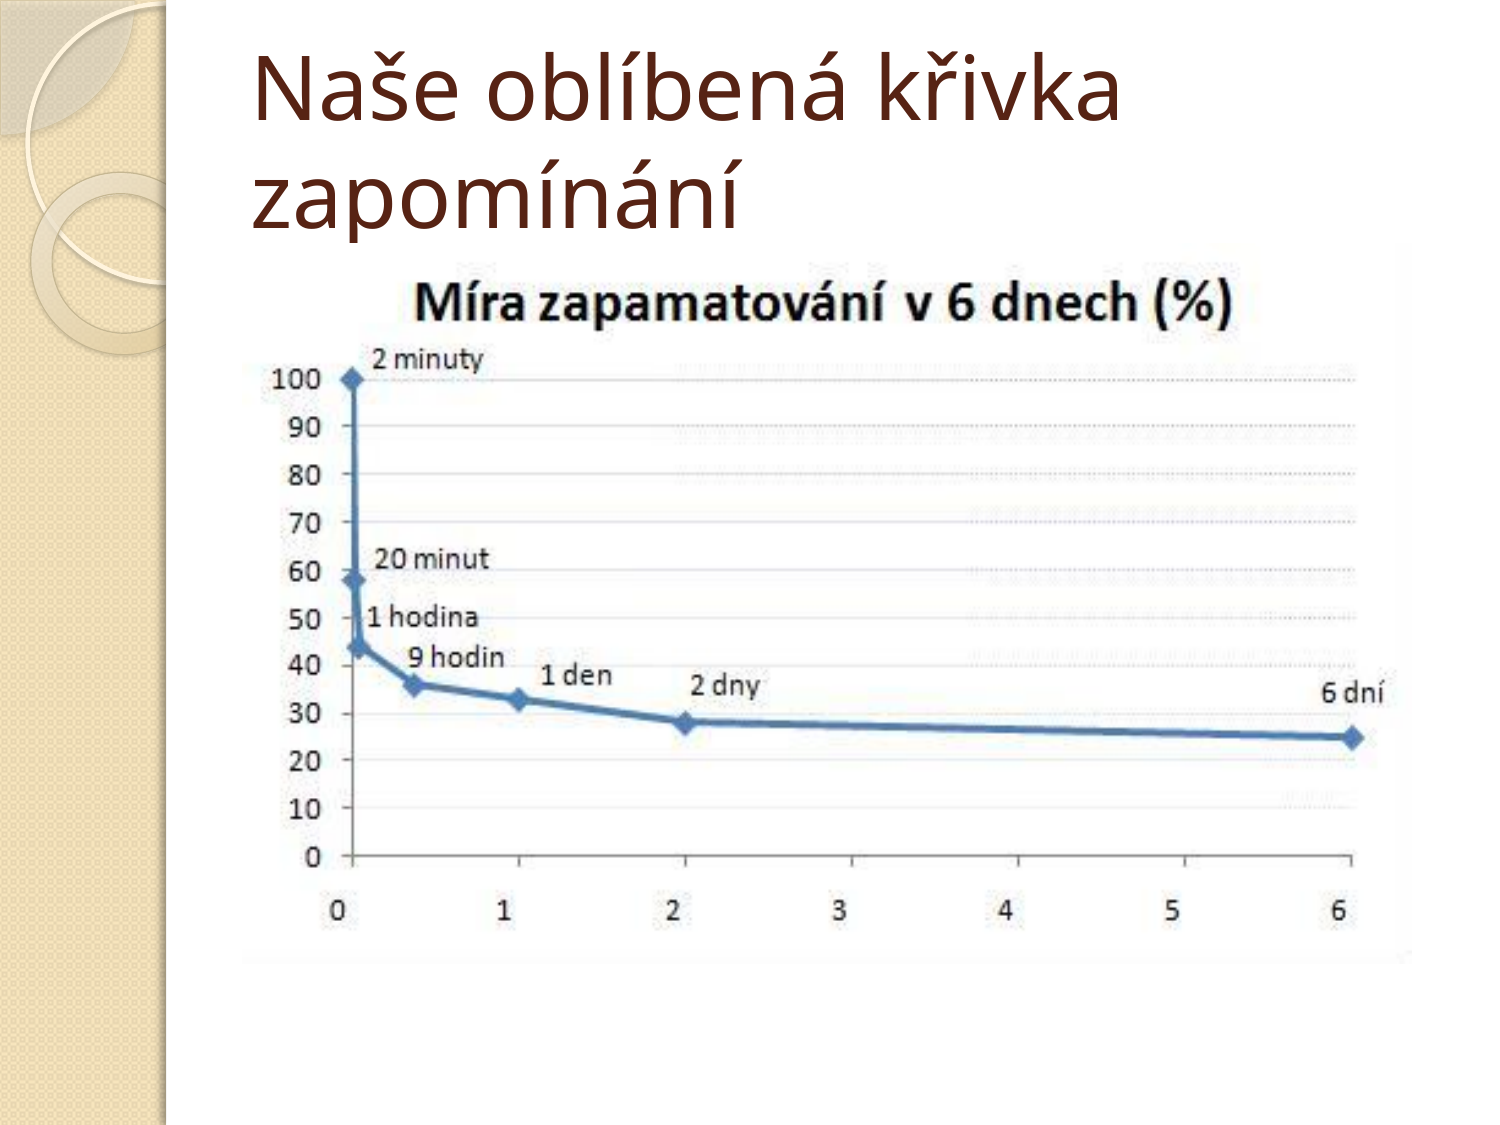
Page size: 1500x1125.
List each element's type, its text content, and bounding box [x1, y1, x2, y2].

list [241, 243, 1412, 965]
title Naše oblíbená křivka zapomínání [235, 45, 1466, 233]
